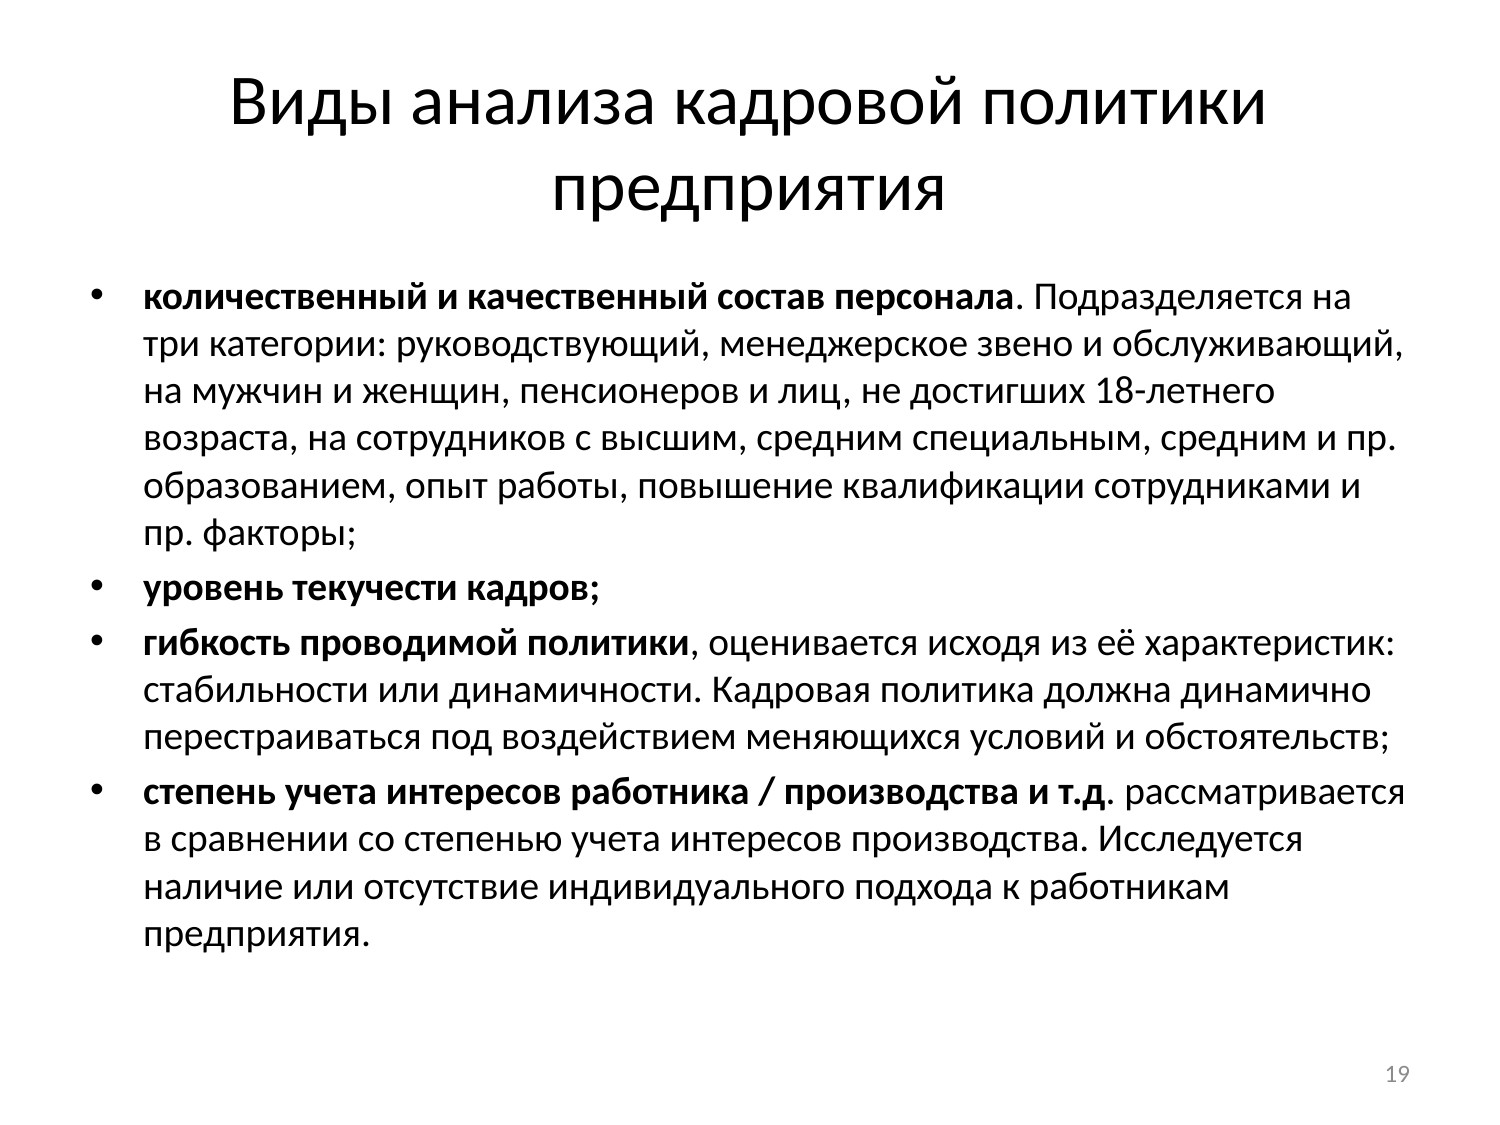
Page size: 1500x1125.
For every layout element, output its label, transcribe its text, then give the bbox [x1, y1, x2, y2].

slide_number 19 [1074, 1042, 1425, 1103]
list количественный и качественный состав персонала. Подразделяется на три категории: руководствующий, менеджерское звено и обслуживающий, на мужчин и женщин, пенсионеров и лиц, не достигших 18-летнего возраста, на сотрудников с высшим, средним специальным, средним и пр. образованием, опыт работы, повышение квалификации сотрудниками и пр. факторы; уровень текучести кадров; гибкость проводимой политики, оценивается исходя из её характеристик: стабильности или динамичности. Кадровая политика должна динамично перестраиваться под воздействием меняющихся условий и обстоятельств; степень учета интересов работника / производства и т.д. рассматривается в сравнении со степенью учета интересов производства. Исследуется наличие или отсутствие индивидуального подхода к работникам предприятия. [75, 262, 1425, 1005]
title Виды анализа кадровой политики предприятия [75, 45, 1425, 233]
